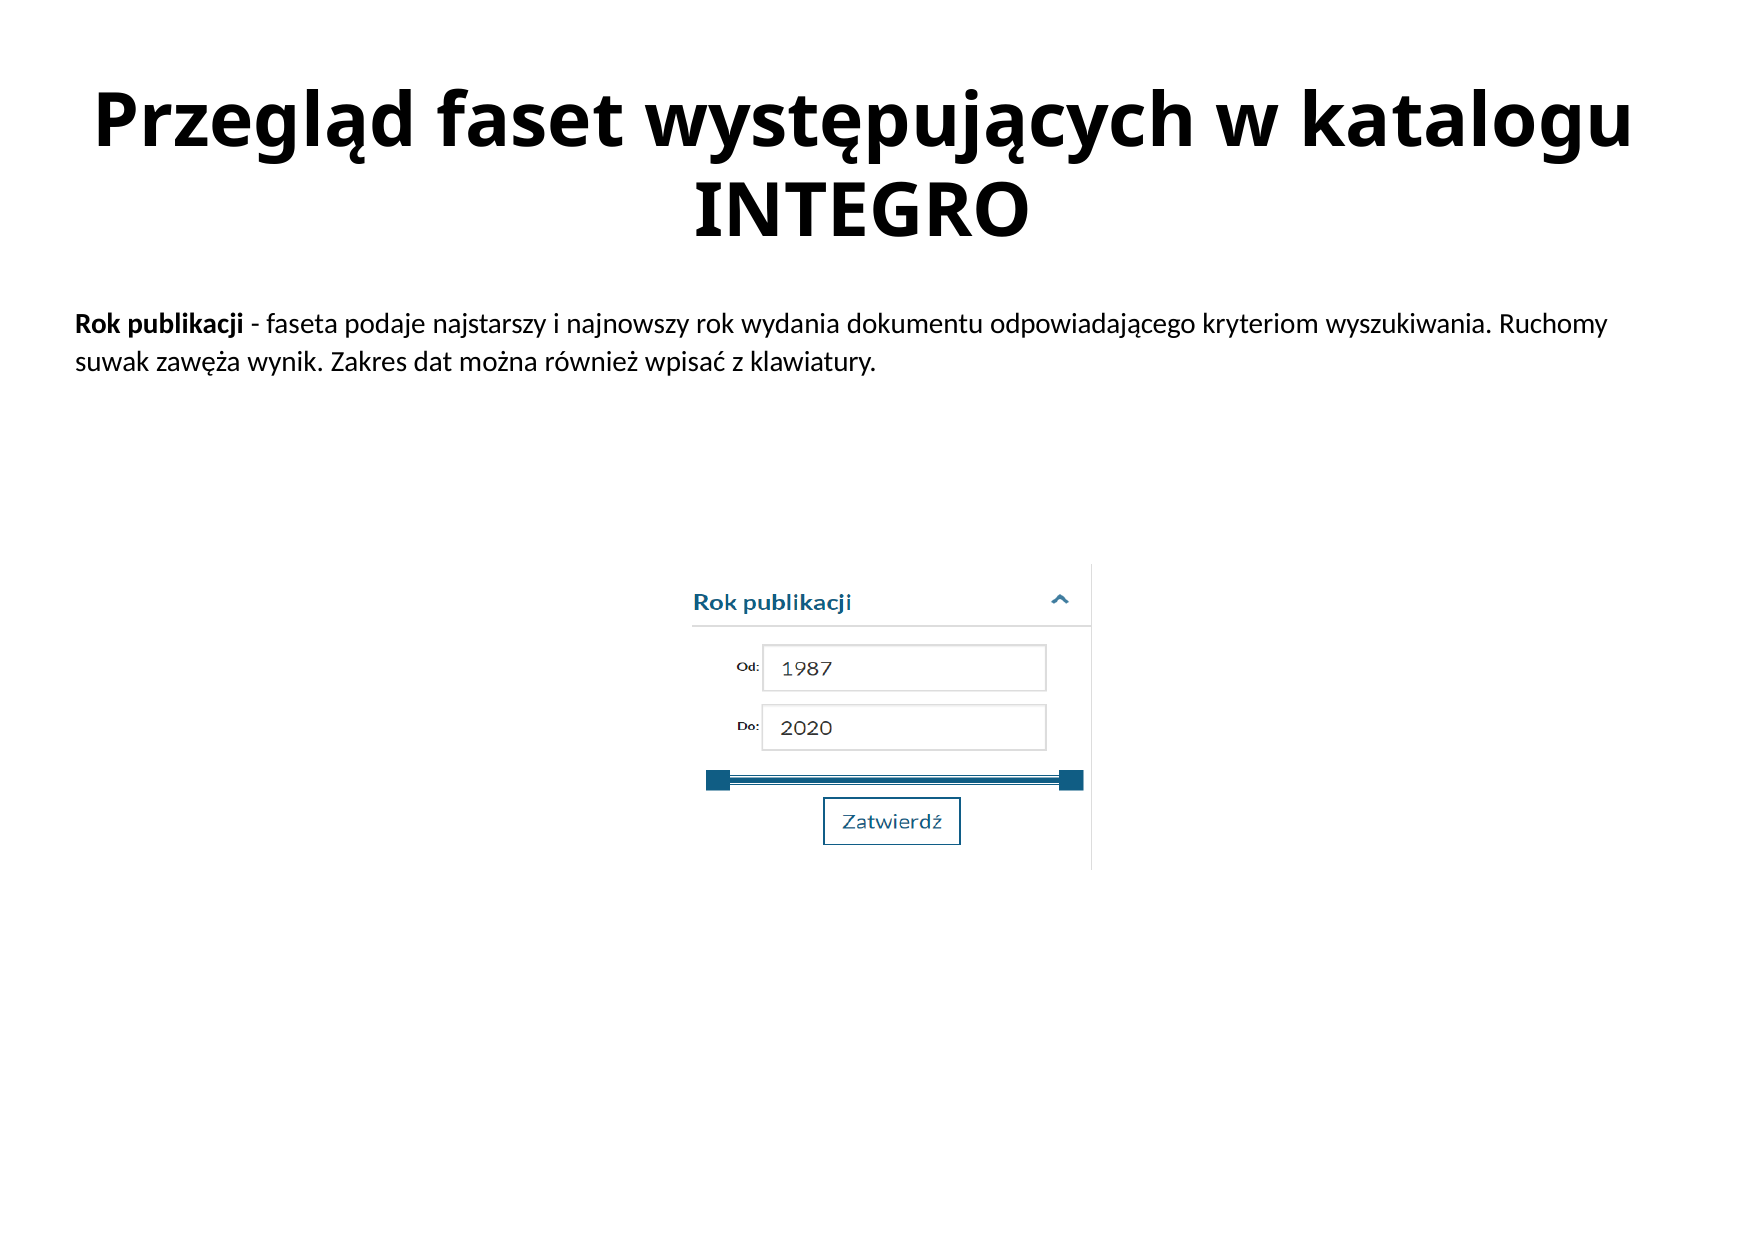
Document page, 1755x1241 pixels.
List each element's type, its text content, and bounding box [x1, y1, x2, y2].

title Przegląd faset występujących w katalogu INTEGRO [72, 69, 1653, 279]
text_box Rok publikacji - faseta podaje najstarszy i najnowszy rok wydania dokumentu odpowiadającego kryteriom wyszukiwania. Ruchomy suwak zawęża wynik. Zakres dat można również wpisać z klawiatury. [72, 300, 1627, 378]
picture [692, 564, 1092, 871]
